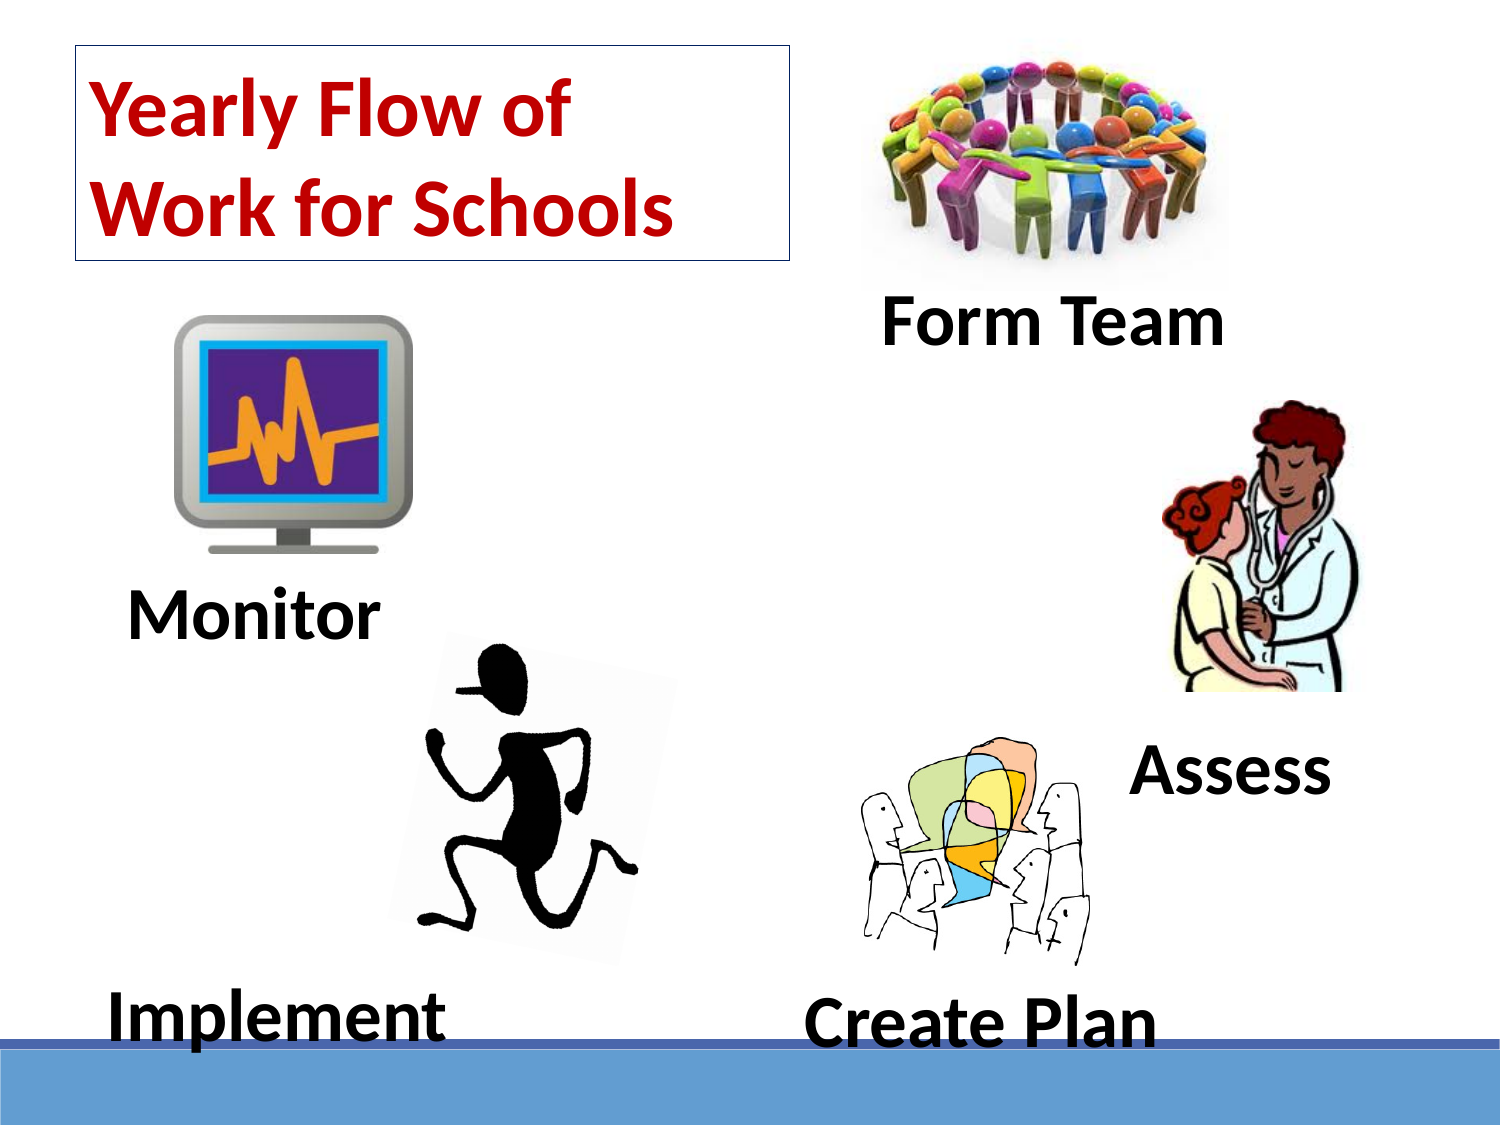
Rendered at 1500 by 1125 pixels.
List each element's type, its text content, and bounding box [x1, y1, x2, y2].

picture [174, 315, 414, 554]
text_box Implement [91, 959, 496, 1065]
picture [860, 14, 1229, 292]
picture [860, 737, 1091, 966]
text_box Yearly Flow of Work for Schools [75, 45, 790, 261]
text_box Monitor [111, 556, 516, 662]
picture [1161, 400, 1381, 693]
text_box Form Team [866, 262, 1272, 368]
text_box Create Plan [789, 965, 1195, 1071]
text_box Assess [1114, 712, 1500, 818]
picture [388, 646, 677, 965]
